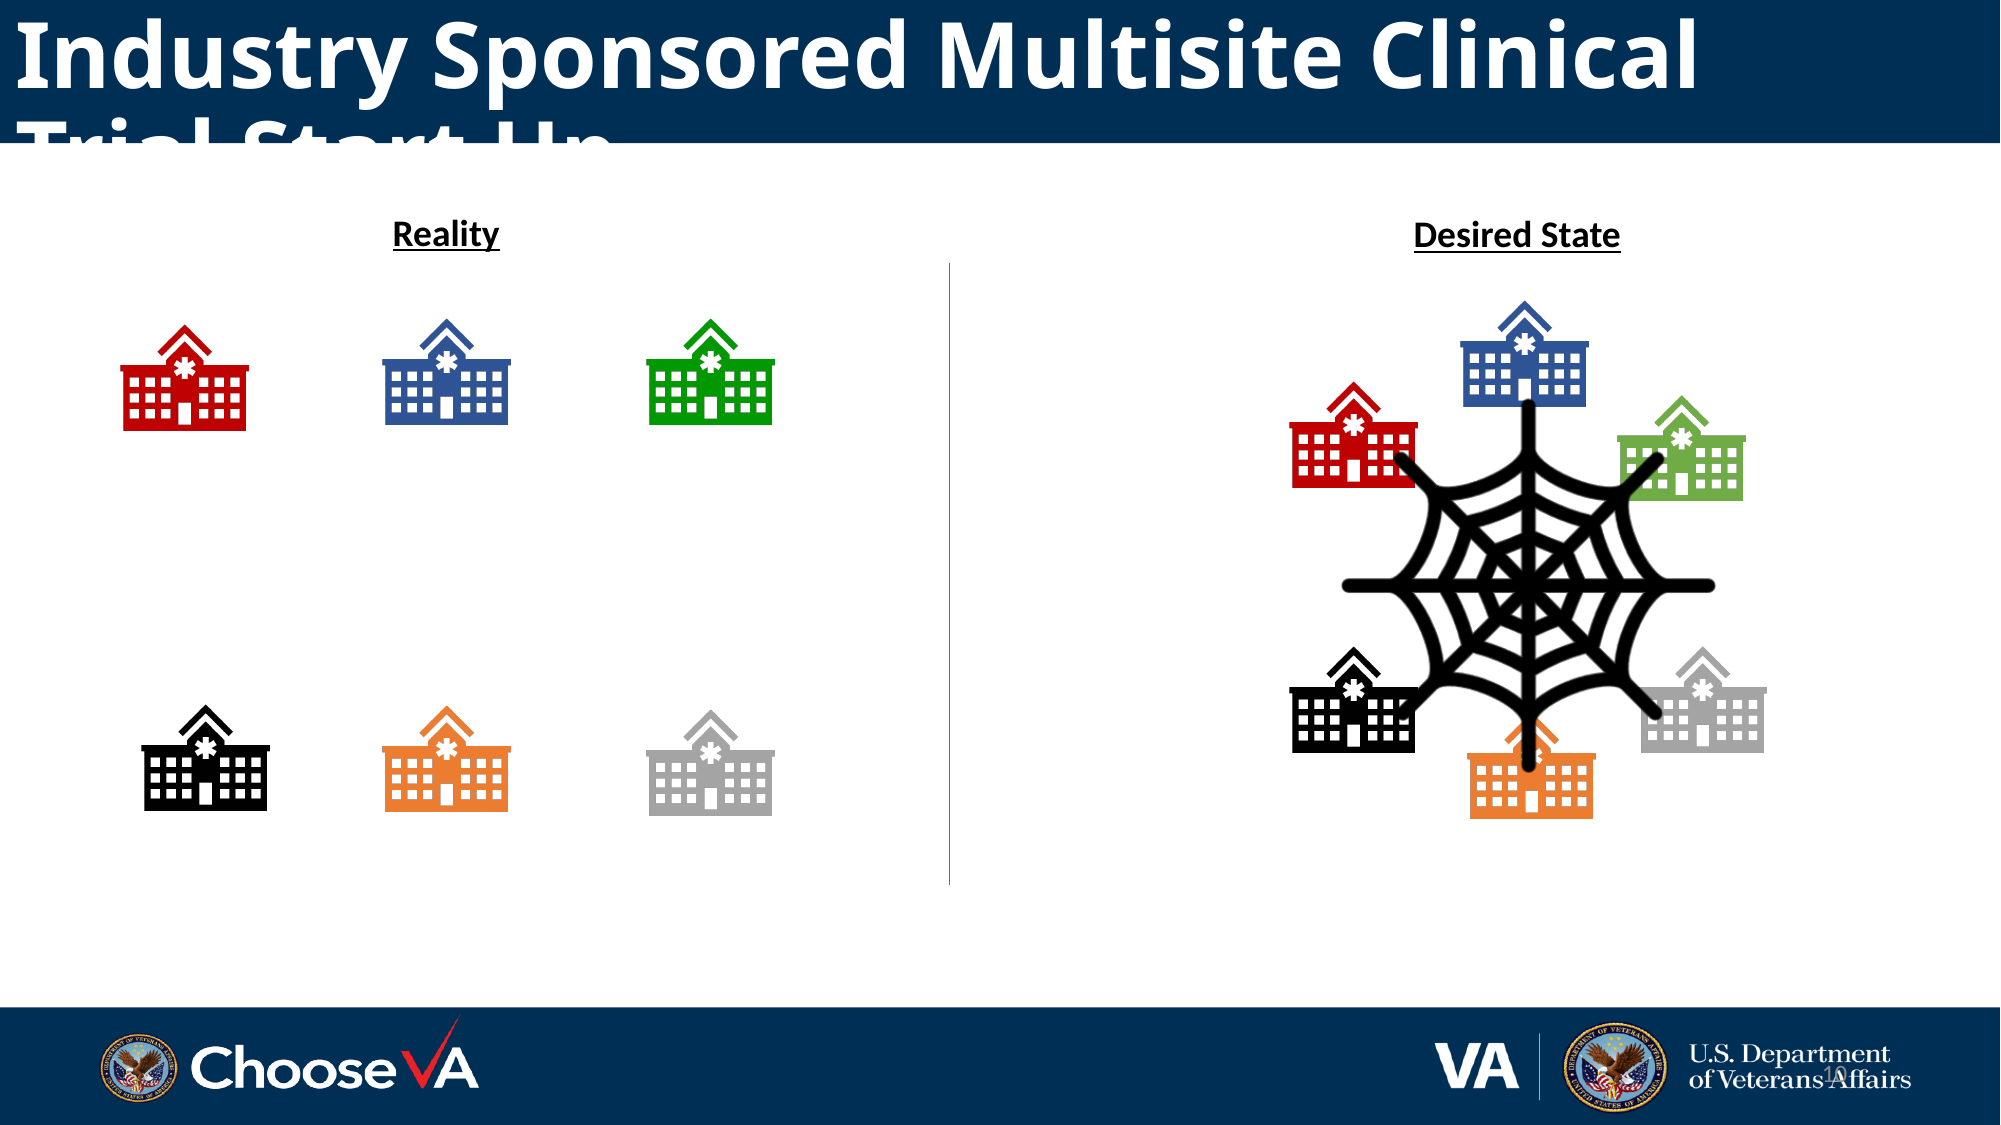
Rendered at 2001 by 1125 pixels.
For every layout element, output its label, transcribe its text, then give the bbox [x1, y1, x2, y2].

picture [1428, 1014, 1917, 1120]
picture [371, 686, 522, 837]
slide_number 10 [1412, 1042, 1863, 1103]
title Industry Sponsored Multisite Clinical Trial Start Up [0, 0, 1893, 218]
picture [635, 299, 786, 450]
picture [635, 690, 786, 841]
picture [130, 685, 281, 836]
picture [109, 305, 260, 456]
picture [1278, 281, 1778, 844]
picture [371, 299, 522, 450]
text_box Reality [191, 201, 701, 262]
picture [99, 1012, 479, 1103]
text_box Desired State [1017, 203, 2000, 263]
